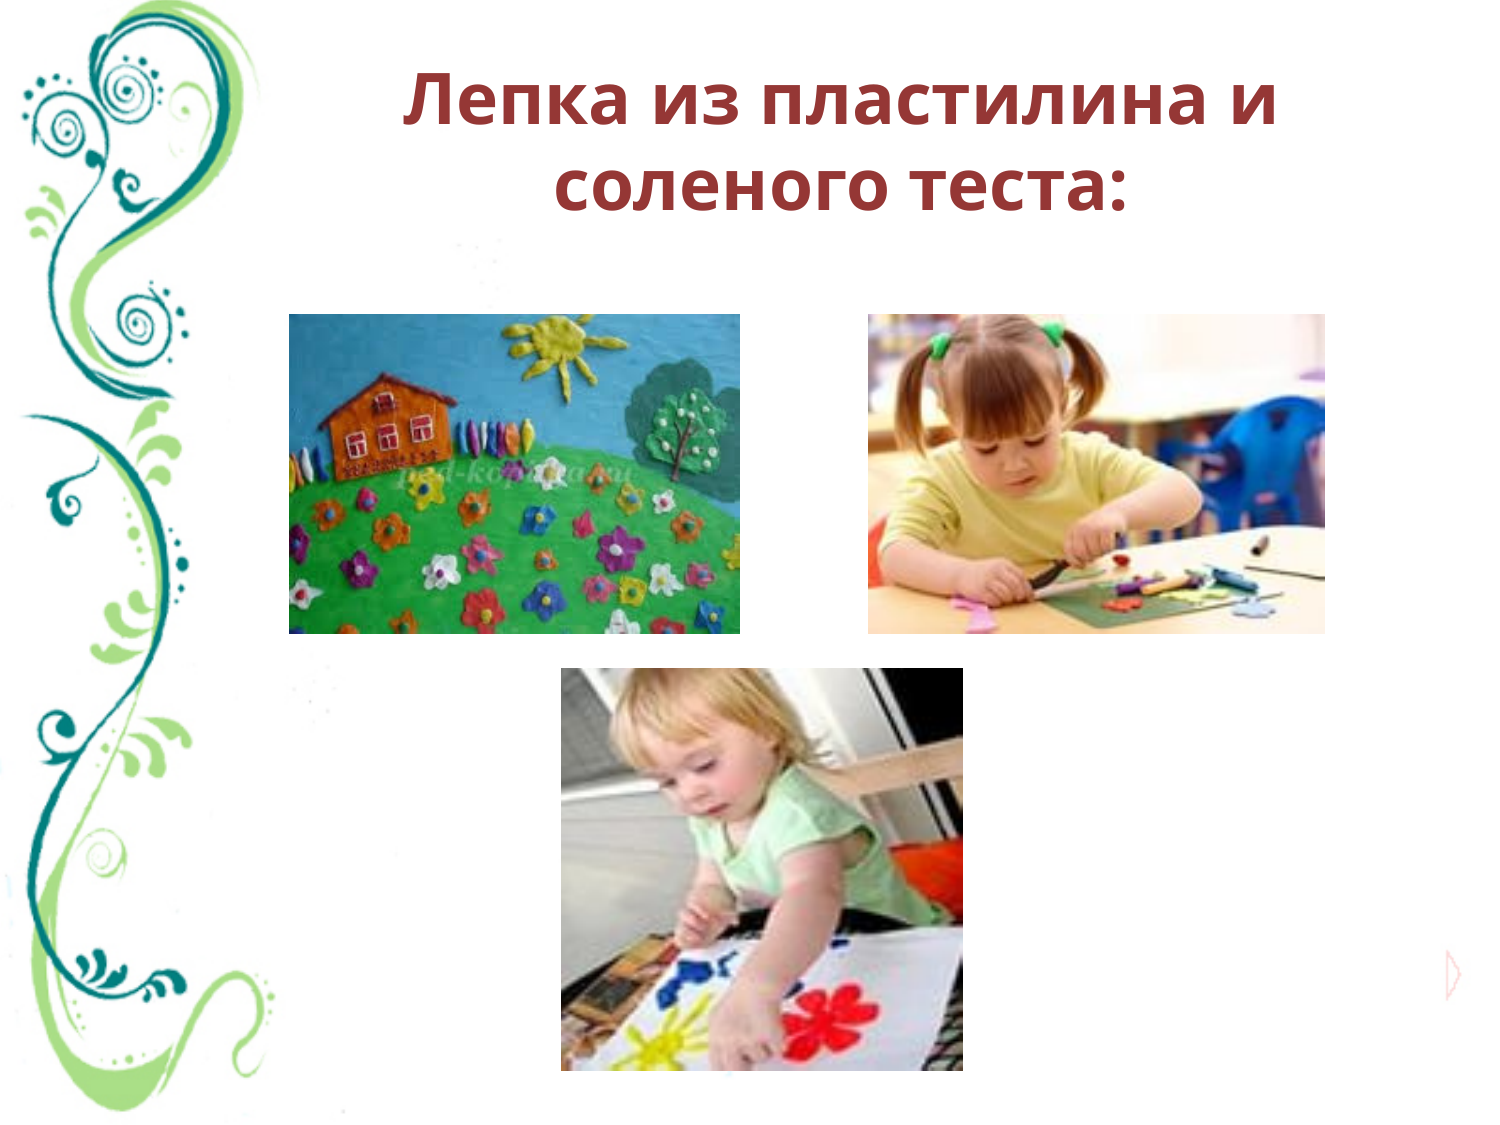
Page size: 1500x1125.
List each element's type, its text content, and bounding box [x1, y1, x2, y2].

title Лепка из пластилина и соленого теста: [257, 45, 1425, 233]
picture [0, 0, 1500, 1125]
